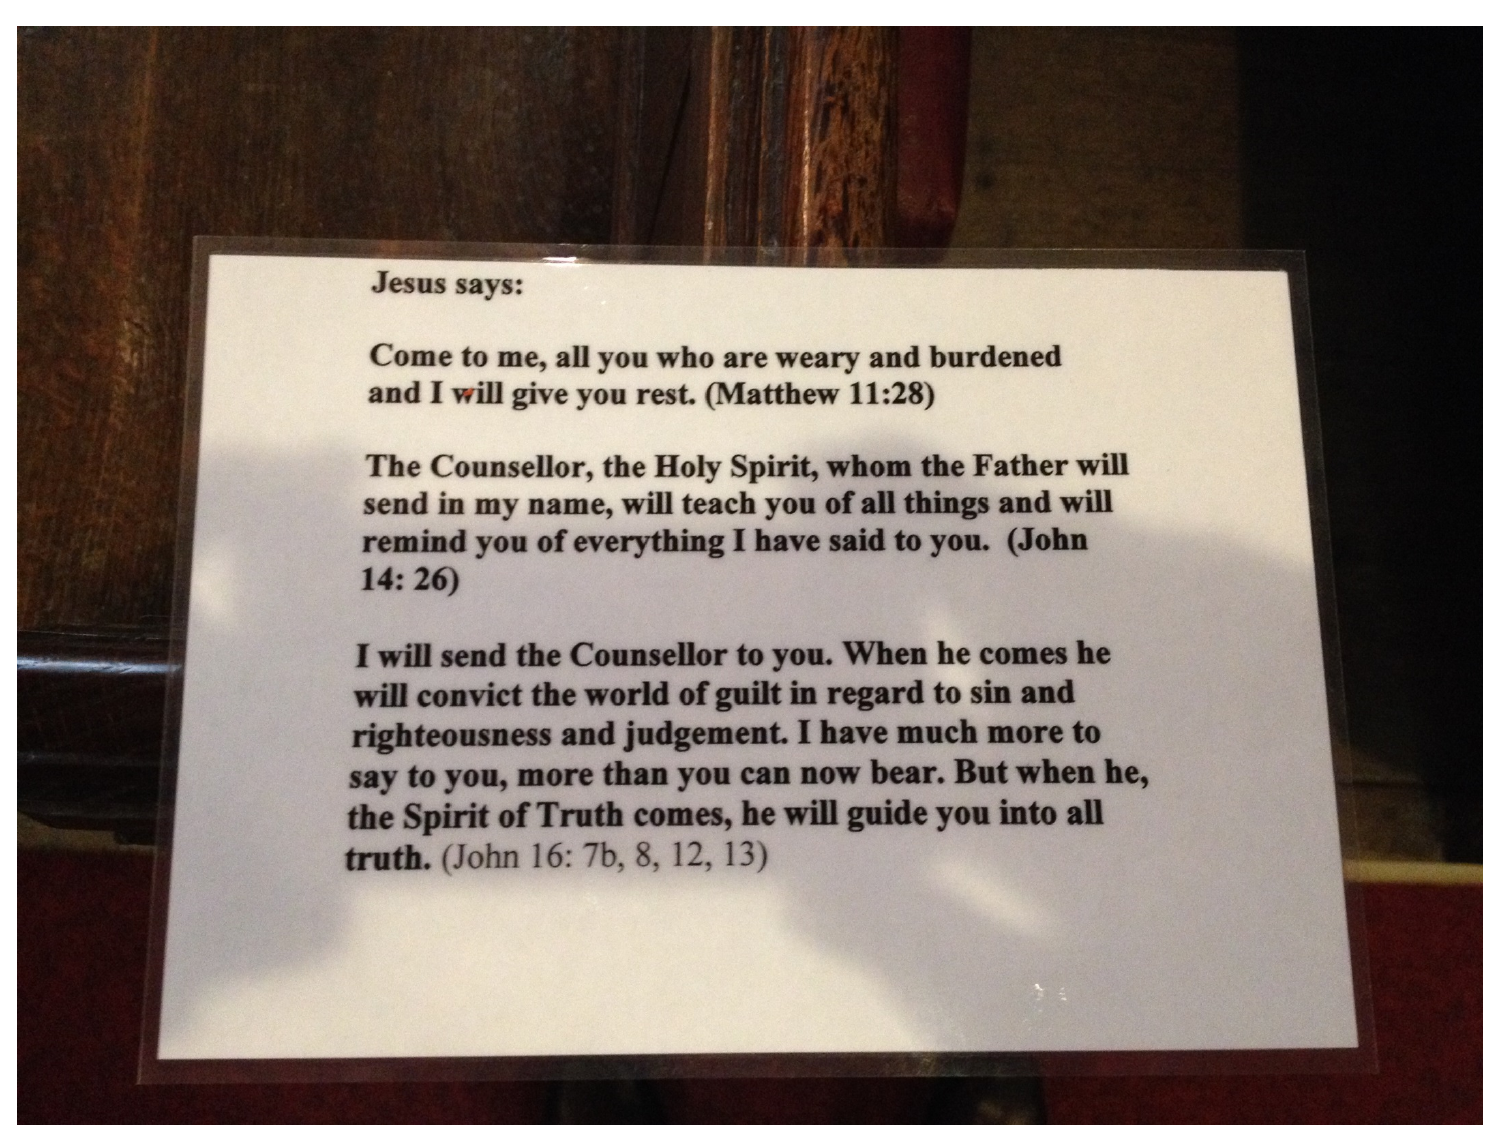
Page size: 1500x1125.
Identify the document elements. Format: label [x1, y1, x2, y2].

list [17, 26, 1483, 1125]
